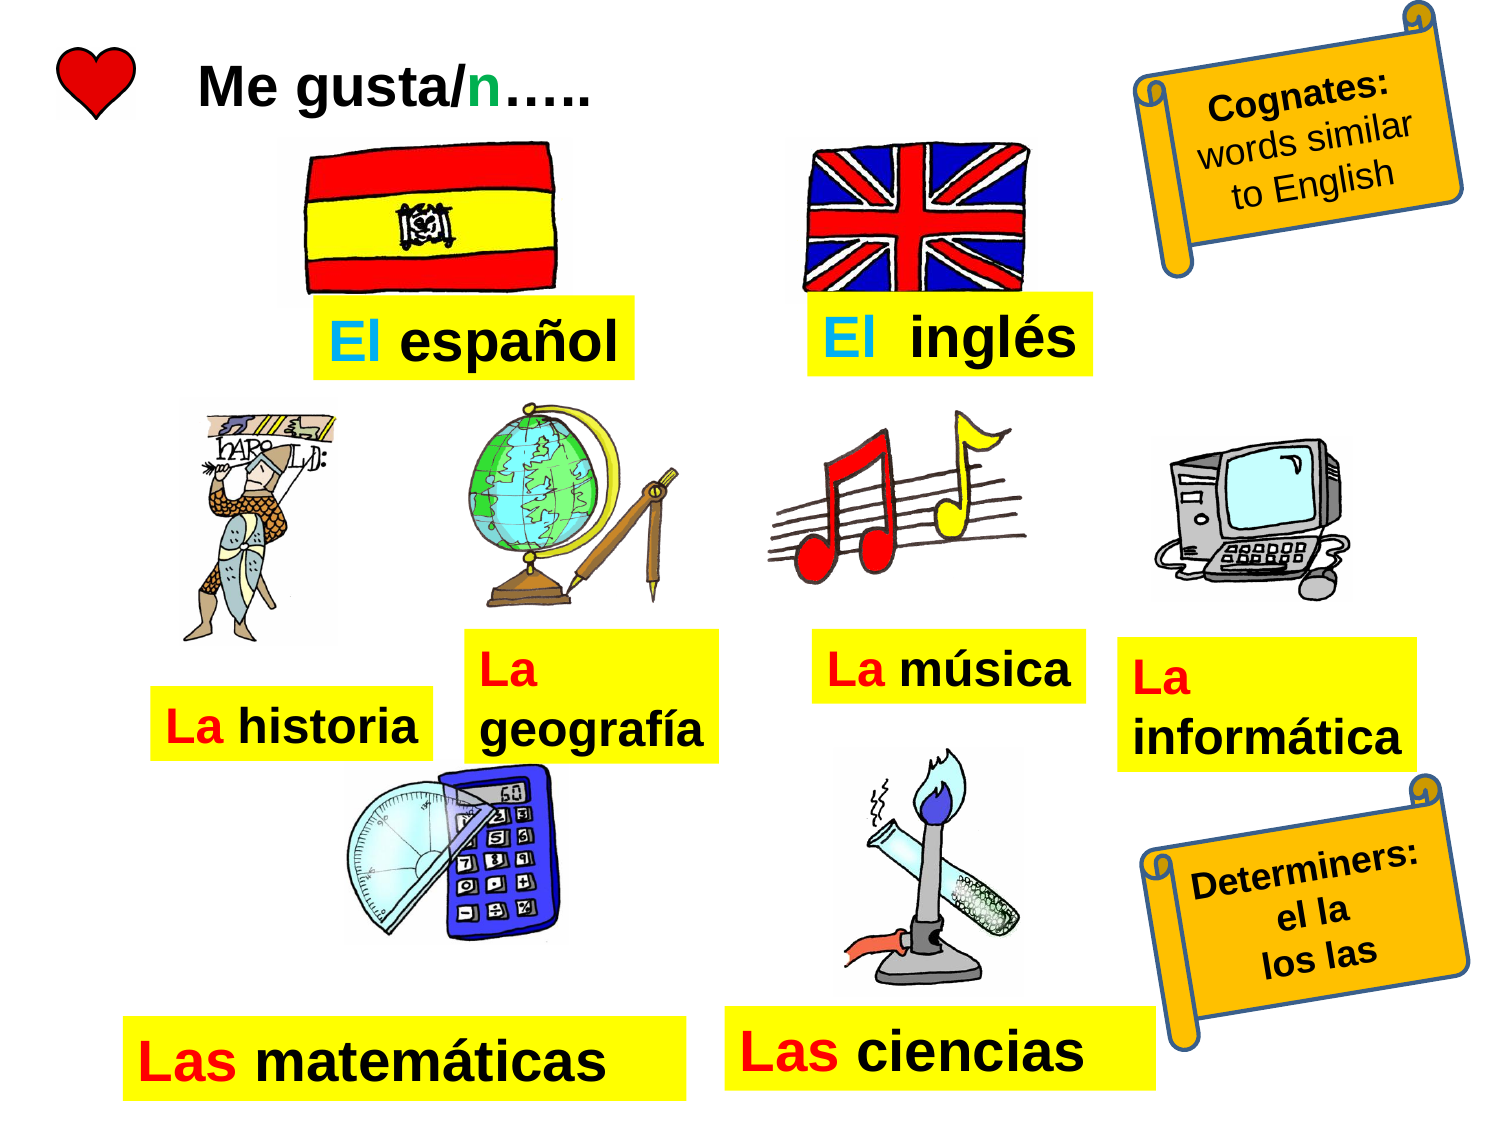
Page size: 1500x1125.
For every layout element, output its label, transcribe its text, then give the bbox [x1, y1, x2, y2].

picture [56, 46, 136, 121]
text_box Cognates: words similar to English [1132, 0, 1464, 279]
picture [785, 136, 1038, 304]
text_box La música [811, 628, 1087, 704]
text_box El inglés [807, 291, 1094, 377]
picture [1151, 436, 1353, 602]
picture [179, 397, 338, 647]
picture [277, 136, 574, 308]
text_box La historia [150, 686, 434, 761]
text_box Determiners:el la los las [1139, 773, 1471, 1052]
text_box La informática [1117, 637, 1417, 772]
picture [466, 400, 680, 610]
picture [833, 747, 1024, 997]
text_box El español [313, 295, 635, 381]
text_box Las ciencias [724, 1006, 1156, 1091]
text_box La geografía [464, 628, 719, 764]
text_box Las matemáticas [122, 1016, 687, 1101]
picture [344, 759, 569, 945]
text_box Me gusta/n….. [183, 40, 818, 126]
picture [761, 408, 1034, 588]
